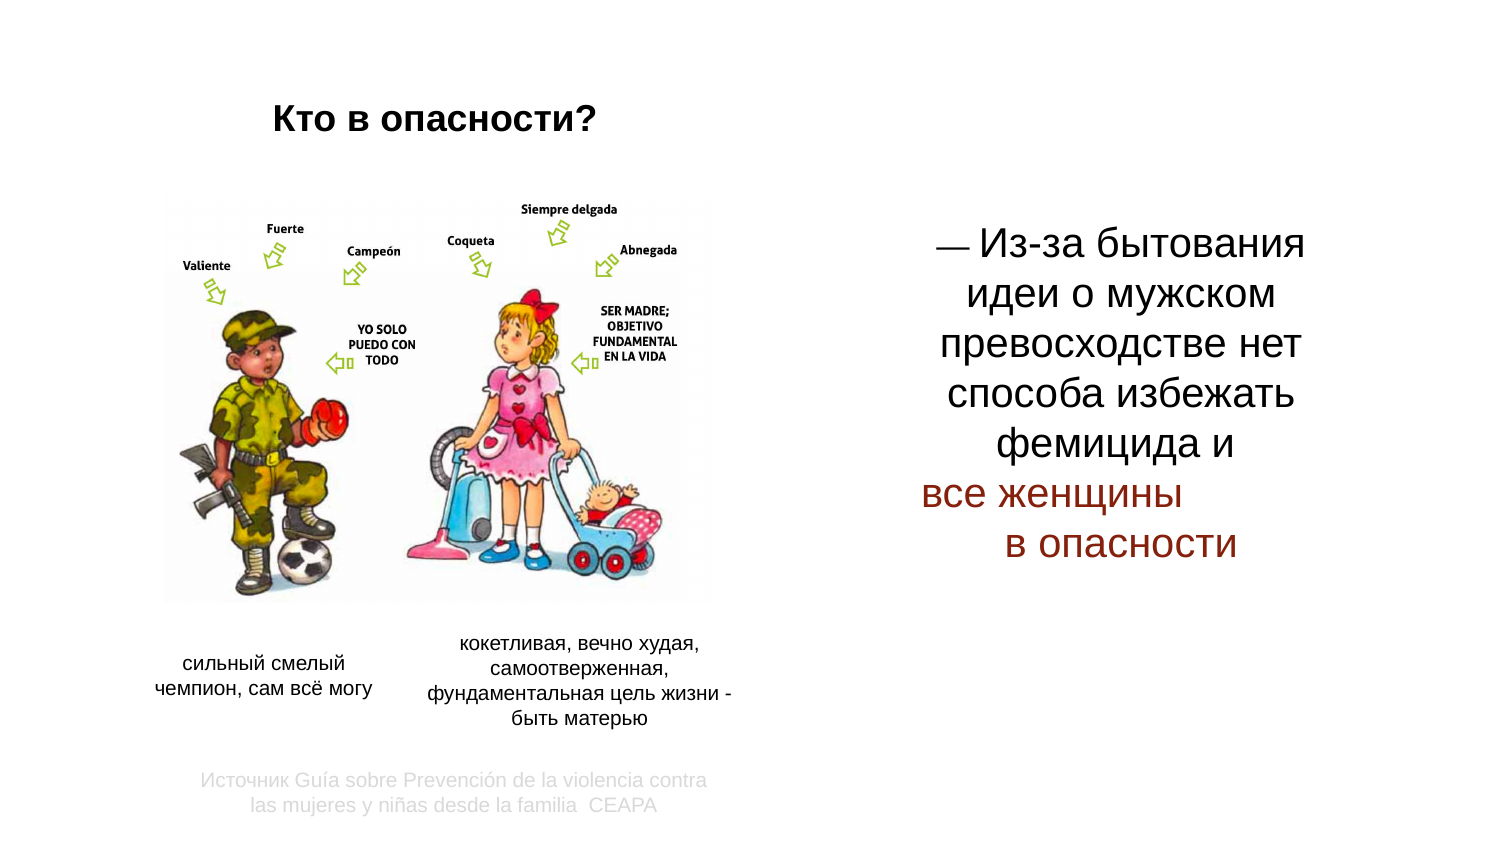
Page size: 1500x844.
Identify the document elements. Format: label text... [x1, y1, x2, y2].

text_box Источник Guía sobre Prevención de la violencia contra las mujeres y niñas desde la familia CEAPA [174, 751, 734, 816]
picture [163, 193, 715, 603]
text_box кокетливая, вечно худая, самоотверженная, фундаментальная цель жизни - быть матерью [388, 614, 771, 668]
title Кто в опасности? [257, 55, 1046, 155]
subtitle — Из-за бытования идеи о мужском превосходстве нет способа избежать фемицида и все женщины в опасности [897, 200, 1345, 752]
text_box сильный смелый чемпион, сам всё могу [138, 635, 389, 689]
